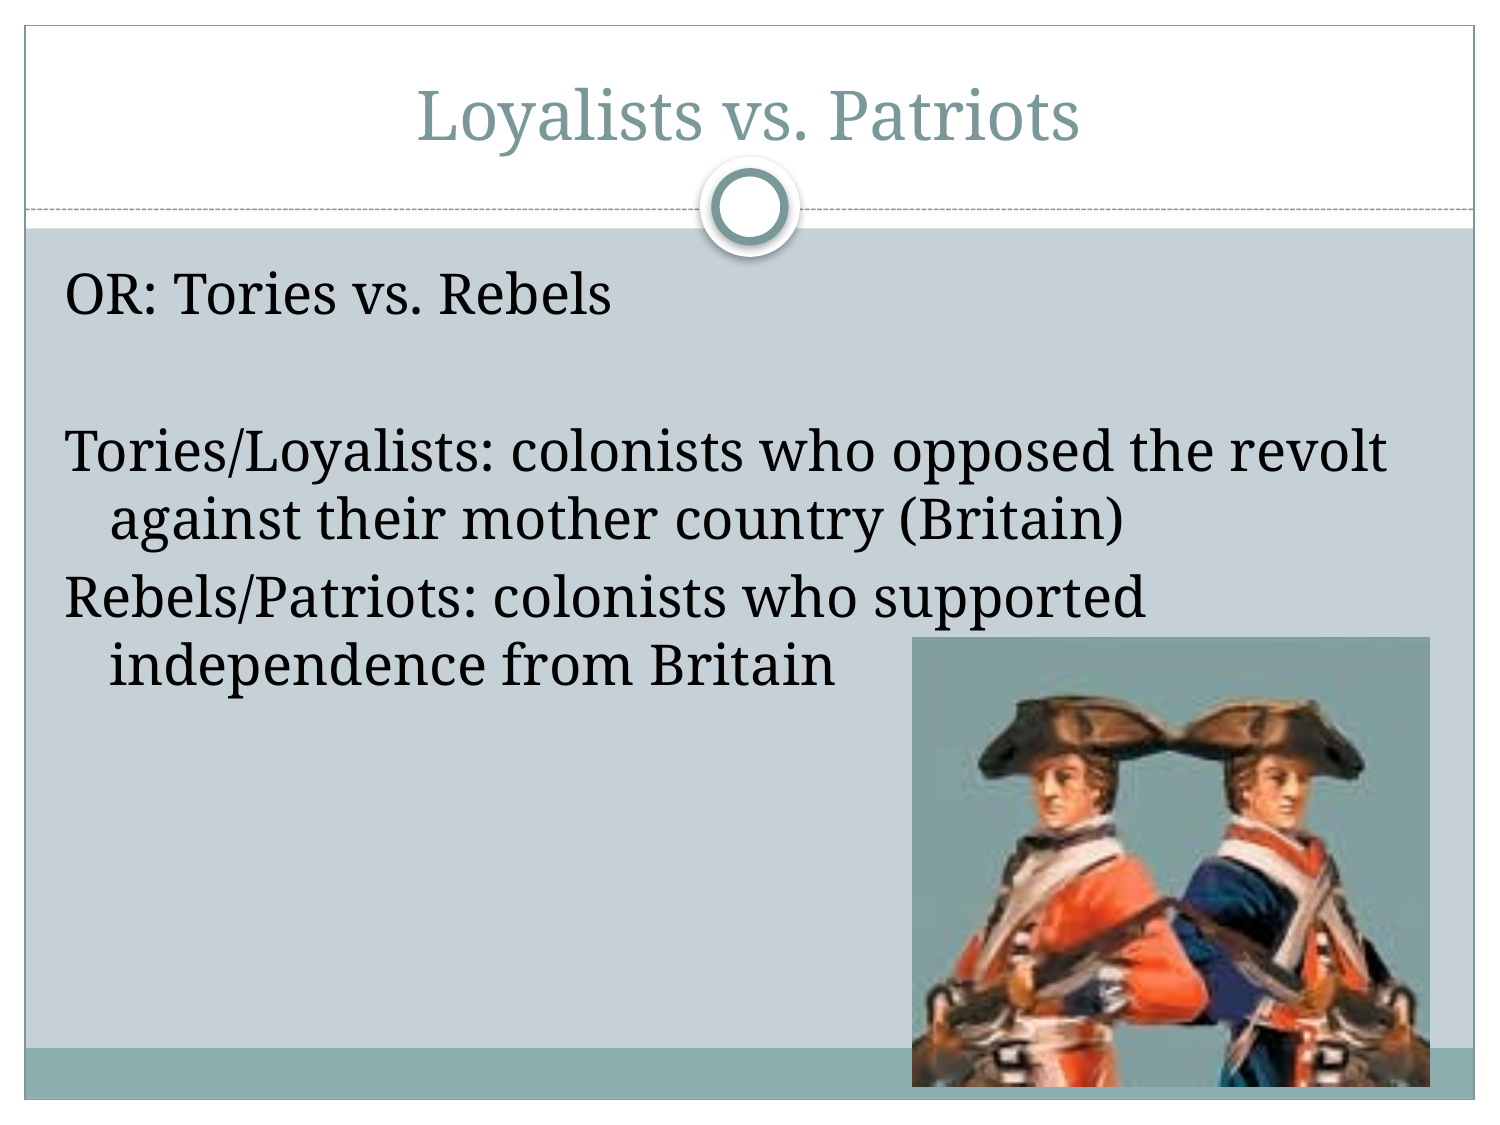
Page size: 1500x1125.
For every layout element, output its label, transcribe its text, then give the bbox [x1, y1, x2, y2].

picture [912, 637, 1430, 1088]
list OR: Tories vs. Rebels Tories/Loyalists: colonists who opposed the revolt against their mother country (Britain) Rebels/Patriots: colonists who supported independence from Britain [49, 250, 1445, 1001]
title Loyalists vs. Patriots [49, 37, 1450, 162]
